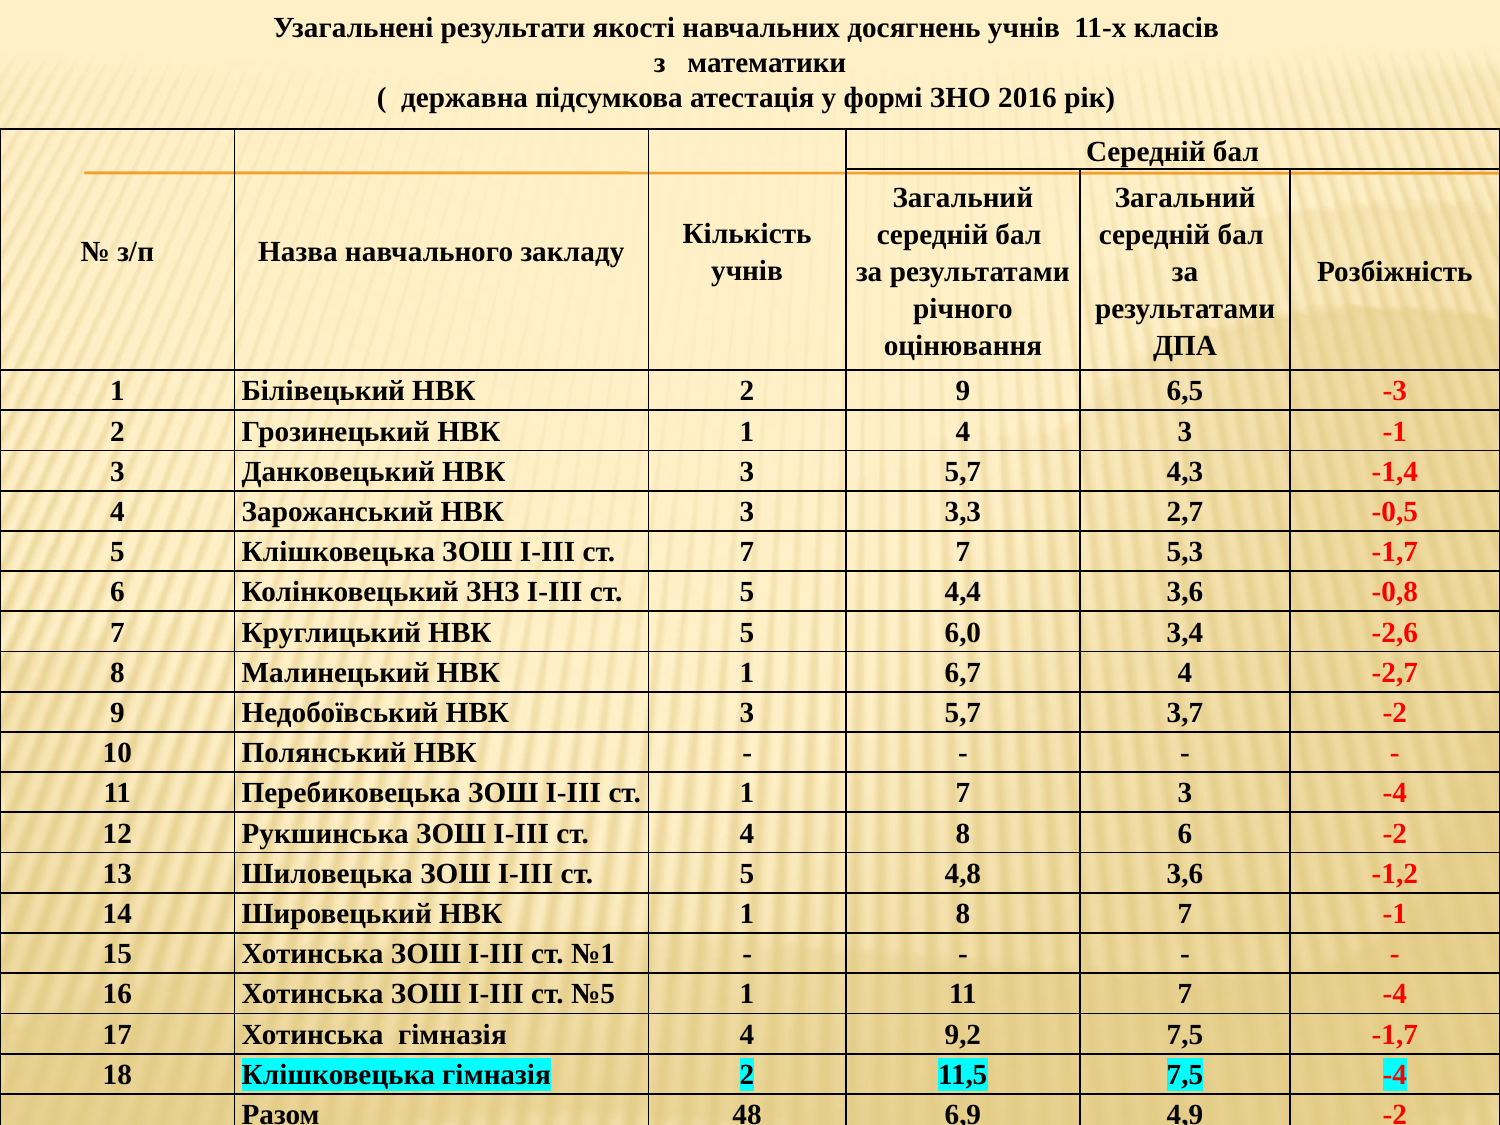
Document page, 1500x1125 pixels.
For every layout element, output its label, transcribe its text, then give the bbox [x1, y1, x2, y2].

table_cell Хотинська ЗОШ І-ІІІ ст. №1 [235, 934, 648, 972]
table_cell 1 [649, 974, 845, 1013]
table_cell Рукшинська ЗОШ І-ІІІ ст. [235, 813, 648, 852]
table_cell Зарожанський НВК [235, 492, 648, 530]
table_cell -0,8 [1291, 572, 1499, 610]
table_cell Білівецький НВК [235, 371, 648, 409]
table_cell 2,7 [1081, 492, 1289, 530]
table_cell 2 [1, 411, 234, 450]
table_cell 10 [1, 733, 234, 771]
table_cell Малинецький НВК [235, 652, 648, 691]
table_cell 4 [1, 492, 234, 530]
table_cell 6,5 [1081, 371, 1289, 409]
table_cell -1 [1291, 894, 1499, 932]
text_box Узагальнені результати якості навчальних досягнень учнів 11-х класів з математики ( державна підсумкова атестація у формі ЗНО 2016 рік) [0, 0, 1500, 121]
table_header Середній бал [847, 130, 1499, 168]
table_cell 4 [1081, 652, 1289, 691]
table_cell 12 [1, 813, 234, 852]
table_cell Клішковецька ЗОШ І-ІІІ ст. [235, 532, 648, 570]
table_cell 8 [847, 813, 1079, 852]
table_cell Хотинська гімназія [235, 1014, 648, 1053]
table_cell 3,3 [847, 492, 1079, 530]
table_cell 5 [649, 853, 845, 892]
table_cell 18 [1, 1055, 234, 1093]
table_cell 3 [1081, 411, 1289, 450]
table_cell 13 [1, 853, 234, 892]
table_cell 16 [1, 974, 234, 1013]
table_cell 9,2 [847, 1014, 1079, 1053]
table_cell 3 [649, 693, 845, 731]
table_cell Клішковецька гімназія [235, 1055, 648, 1093]
table_cell -2 [1291, 813, 1499, 852]
table_cell - [649, 934, 845, 972]
table_cell 5 [649, 572, 845, 610]
table_cell -4 [1291, 1055, 1499, 1093]
table_cell Грозинецький НВК [235, 411, 648, 450]
table_cell - [649, 733, 845, 771]
table_cell -1,7 [1291, 532, 1499, 570]
table_cell 2 [649, 1055, 845, 1093]
table_cell Разом [235, 1095, 648, 1125]
table_cell 3 [649, 492, 845, 530]
table_cell Шировецький НВК [235, 894, 648, 932]
table_cell -4 [1291, 773, 1499, 811]
table_cell - [1291, 934, 1499, 972]
table_cell 7,5 [1081, 1055, 1289, 1093]
table_cell Круглицький НВК [235, 612, 648, 651]
table_cell 7 [847, 773, 1079, 811]
table_cell Данковецький НВК [235, 451, 648, 490]
table_cell 6 [1081, 813, 1289, 852]
table_cell -2 [1291, 1095, 1499, 1125]
table_cell - [847, 934, 1079, 972]
table_cell -1,7 [1291, 1014, 1499, 1053]
table_cell 1 [649, 652, 845, 691]
table_cell 5,7 [847, 451, 1079, 490]
table_cell Колінковецький ЗНЗ І-ІІІ ст. [235, 572, 648, 610]
table_header № з/п [1, 130, 234, 369]
table_cell -0,5 [1291, 492, 1499, 530]
table_cell Хотинська ЗОШ І-ІІІ ст. №5 [235, 974, 648, 1013]
table_cell 11,5 [847, 1055, 1079, 1093]
table_cell Недобоївський НВК [235, 693, 648, 731]
table_cell -1,4 [1291, 451, 1499, 490]
table_cell 15 [1, 934, 234, 972]
table_cell - [1081, 733, 1289, 771]
table_cell 7,5 [1081, 1014, 1289, 1053]
table_cell 3 [1, 451, 234, 490]
table_cell 7 [1, 612, 234, 651]
table_cell 3,6 [1081, 853, 1289, 892]
table_cell -1,2 [1291, 853, 1499, 892]
table_cell 1 [649, 894, 845, 932]
table_cell -2,6 [1291, 612, 1499, 651]
table_cell 6,9 [847, 1095, 1079, 1125]
table_cell 4 [649, 813, 845, 852]
table_cell 4,3 [1081, 451, 1289, 490]
table_cell 5 [1, 532, 234, 570]
table_cell 3 [649, 451, 845, 490]
table_cell 3,7 [1081, 693, 1289, 731]
table_cell -1 [1291, 411, 1499, 450]
table_cell 6 [1, 572, 234, 610]
table_cell 4,4 [847, 572, 1079, 610]
table_cell 4,9 [1081, 1095, 1289, 1125]
table_cell 1 [649, 411, 845, 450]
table_cell 8 [847, 894, 1079, 932]
table_cell -3 [1291, 371, 1499, 409]
table_cell - [847, 733, 1079, 771]
table_cell 4,8 [847, 853, 1079, 892]
table_cell -2,7 [1291, 652, 1499, 691]
table_cell 2 [649, 371, 845, 409]
table_cell [1, 1095, 234, 1125]
table_cell 1 [1, 371, 234, 409]
table_cell Полянський НВК [235, 733, 648, 771]
table_cell 3,4 [1081, 612, 1289, 651]
table_header Назва навчального закладу [235, 130, 648, 369]
table_cell 5,3 [1081, 532, 1289, 570]
table_cell 3 [1081, 773, 1289, 811]
table_cell 5,7 [847, 693, 1079, 731]
table_cell -4 [1291, 974, 1499, 1013]
table_cell 5 [649, 612, 845, 651]
table_cell 11 [847, 974, 1079, 1013]
table_cell Перебиковецька ЗОШ І-ІІІ ст. [235, 773, 648, 811]
table_cell 4 [847, 411, 1079, 450]
table_cell -2 [1291, 693, 1499, 731]
table_cell Загальний середній бал за результатами ДПА [1081, 170, 1289, 369]
table_cell 6,7 [847, 652, 1079, 691]
table_cell 14 [1, 894, 234, 932]
table_cell Розбіжність [1291, 170, 1499, 369]
table_cell 9 [1, 693, 234, 731]
table_cell 8 [1, 652, 234, 691]
table_cell 7 [649, 532, 845, 570]
table_cell 4 [649, 1014, 845, 1053]
table_cell 17 [1, 1014, 234, 1053]
table_cell 3,6 [1081, 572, 1289, 610]
table_cell 7 [1081, 974, 1289, 1013]
table_cell 7 [1081, 894, 1289, 932]
table_cell - [1081, 934, 1289, 972]
table_cell 9 [847, 371, 1079, 409]
table_cell 7 [847, 532, 1079, 570]
table_cell Шиловецька ЗОШ І-ІІІ ст. [235, 853, 648, 892]
table_cell Загальний середній бал за результатами річного оцінювання [847, 170, 1079, 369]
table_cell 11 [1, 773, 234, 811]
table_cell - [1291, 733, 1499, 771]
table_header Кількість учнів [649, 130, 845, 369]
table_cell 6,0 [847, 612, 1079, 651]
table_cell 1 [649, 773, 845, 811]
table_cell 48 [649, 1095, 845, 1125]
